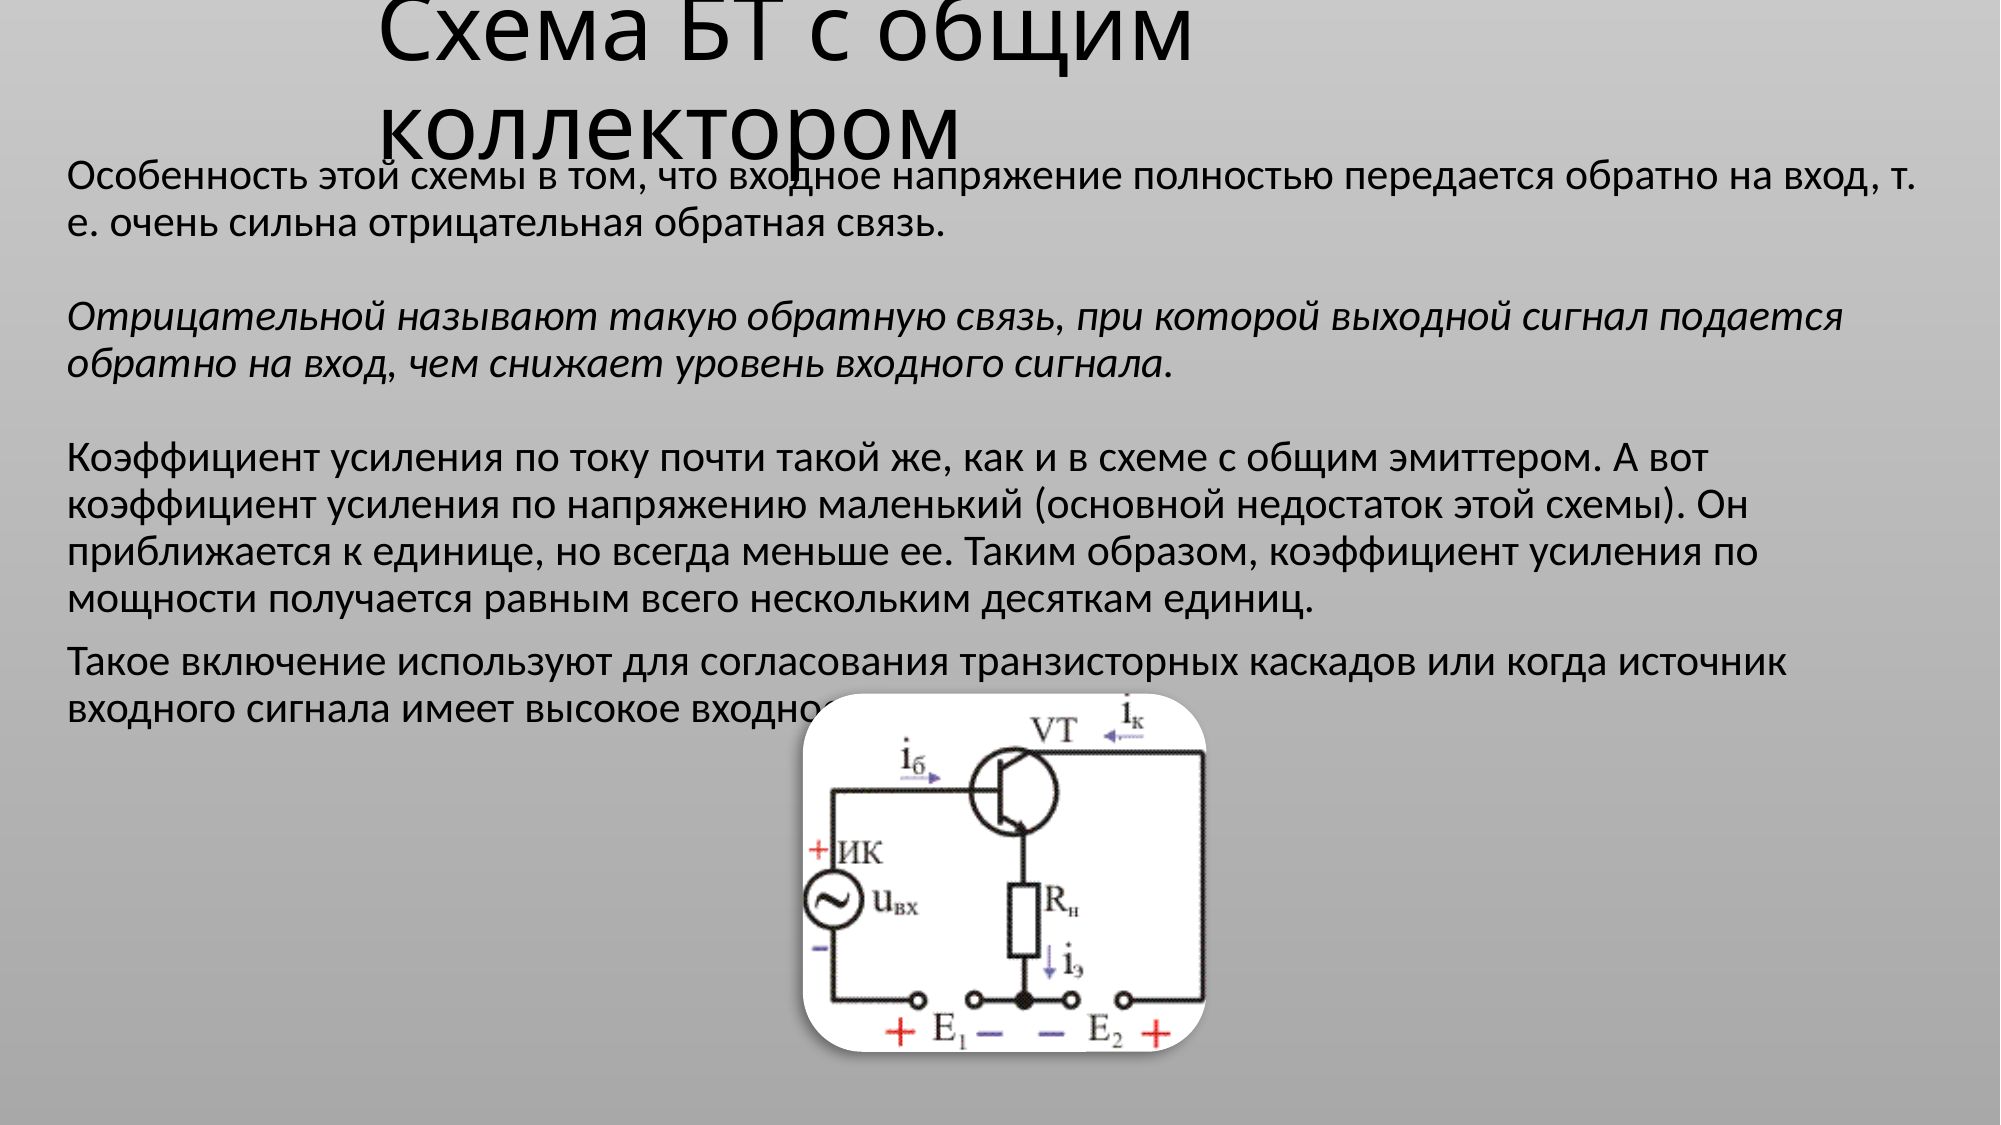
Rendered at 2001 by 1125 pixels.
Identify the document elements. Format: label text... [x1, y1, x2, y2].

title Схема БТ с общим коллектором [361, 16, 1639, 144]
picture [802, 693, 1207, 1052]
list Особенность этой схемы в том, что входное напряжение полностью передается обратно на вход, т. е. очень сильна отрицательная обратная связь. Отрицательной называют такую обратную связь, при которой выходной сигнал подается обратно на вход, чем снижает уровень входного сигнала. Коэффициент усиления по току почти такой же, как и в схеме с общим эмиттером. А вот коэффициент усиления по напряжению маленький (основной недостаток этой схемы). Он приближается к единице, но всегда меньше ее. Таким образом, коэффициент усиления по мощности получается равным всего нескольким десяткам единиц. Такое включение используют для согласования транзисторных каскадов или когда источник входного сигнала имеет высокое входное сопротивление [51, 144, 1958, 746]
